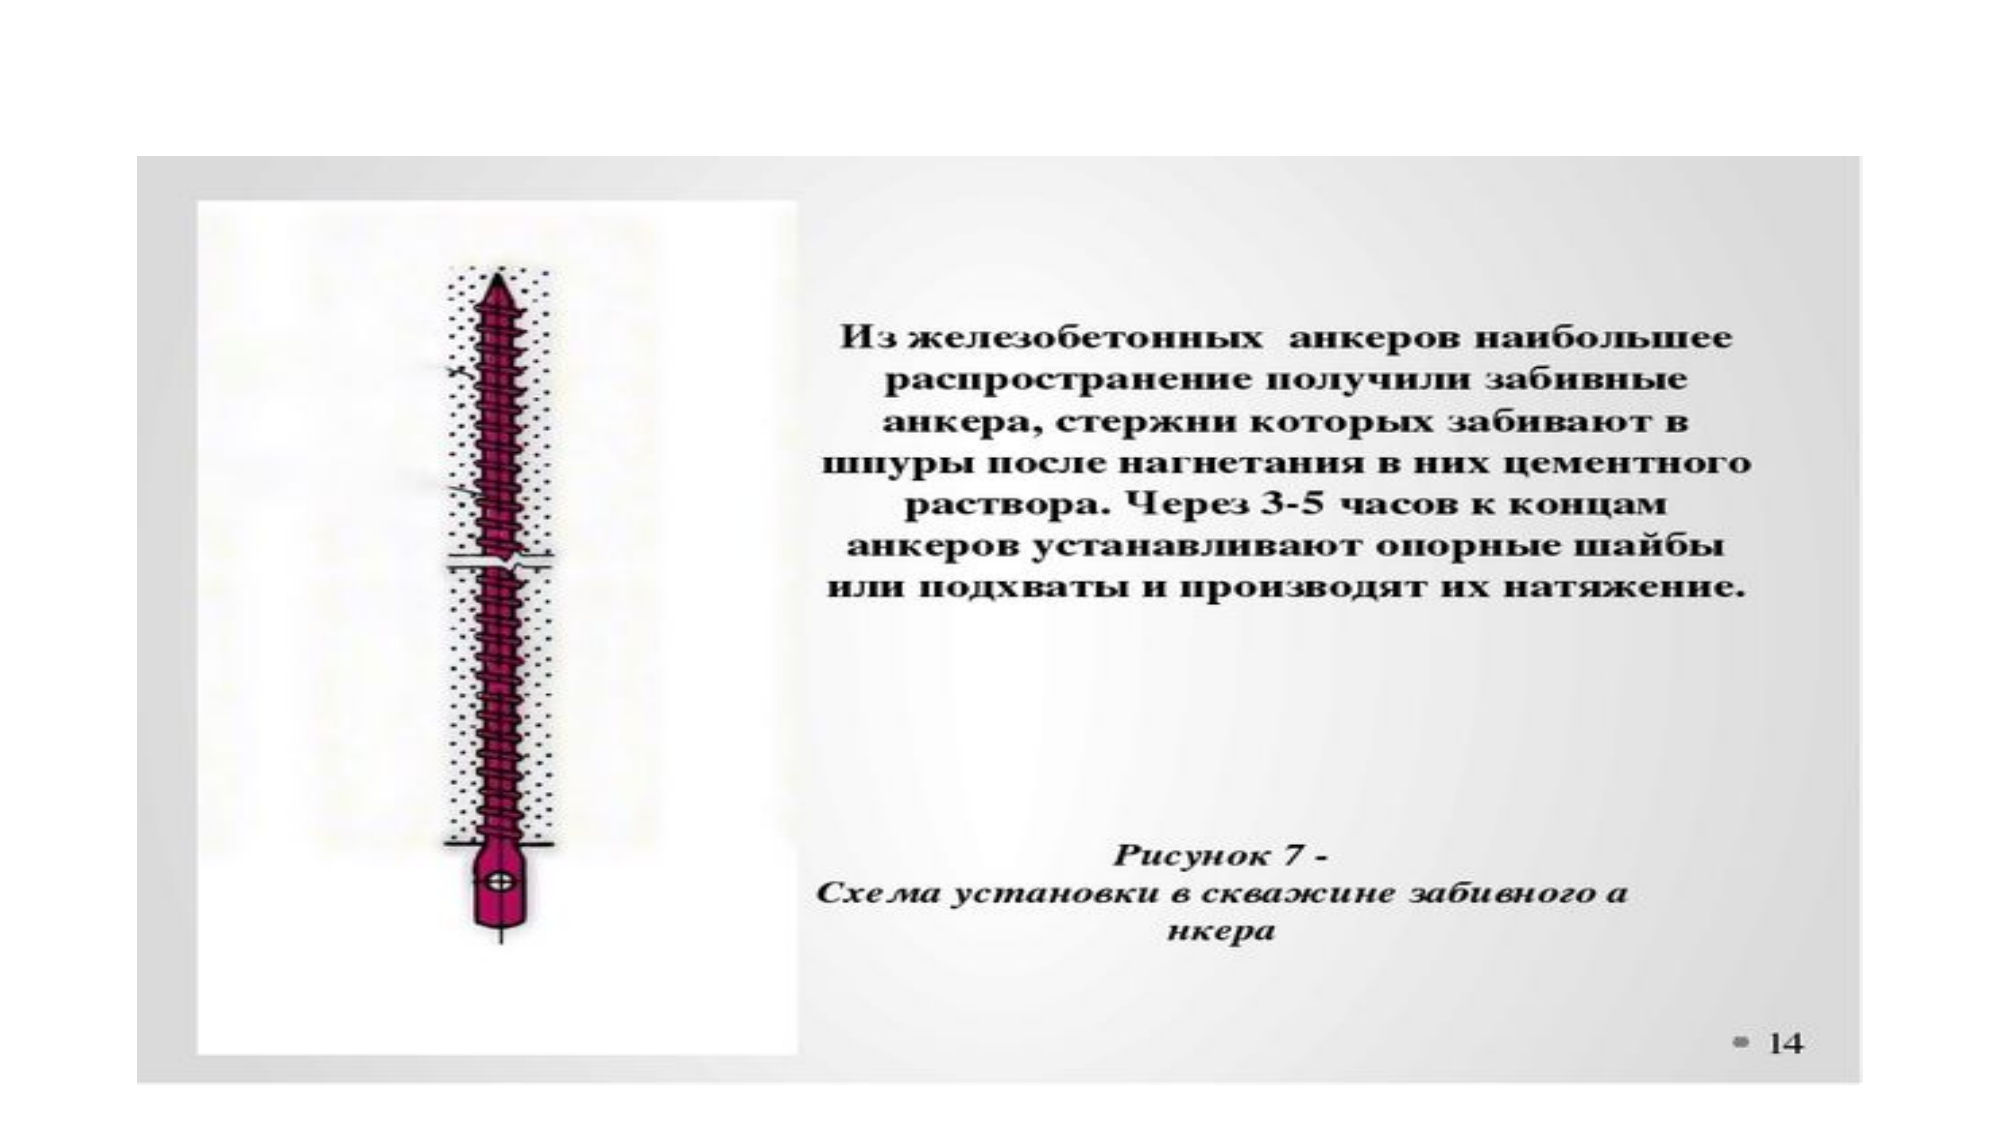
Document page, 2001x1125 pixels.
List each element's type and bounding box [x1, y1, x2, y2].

list [137, 156, 1863, 1085]
